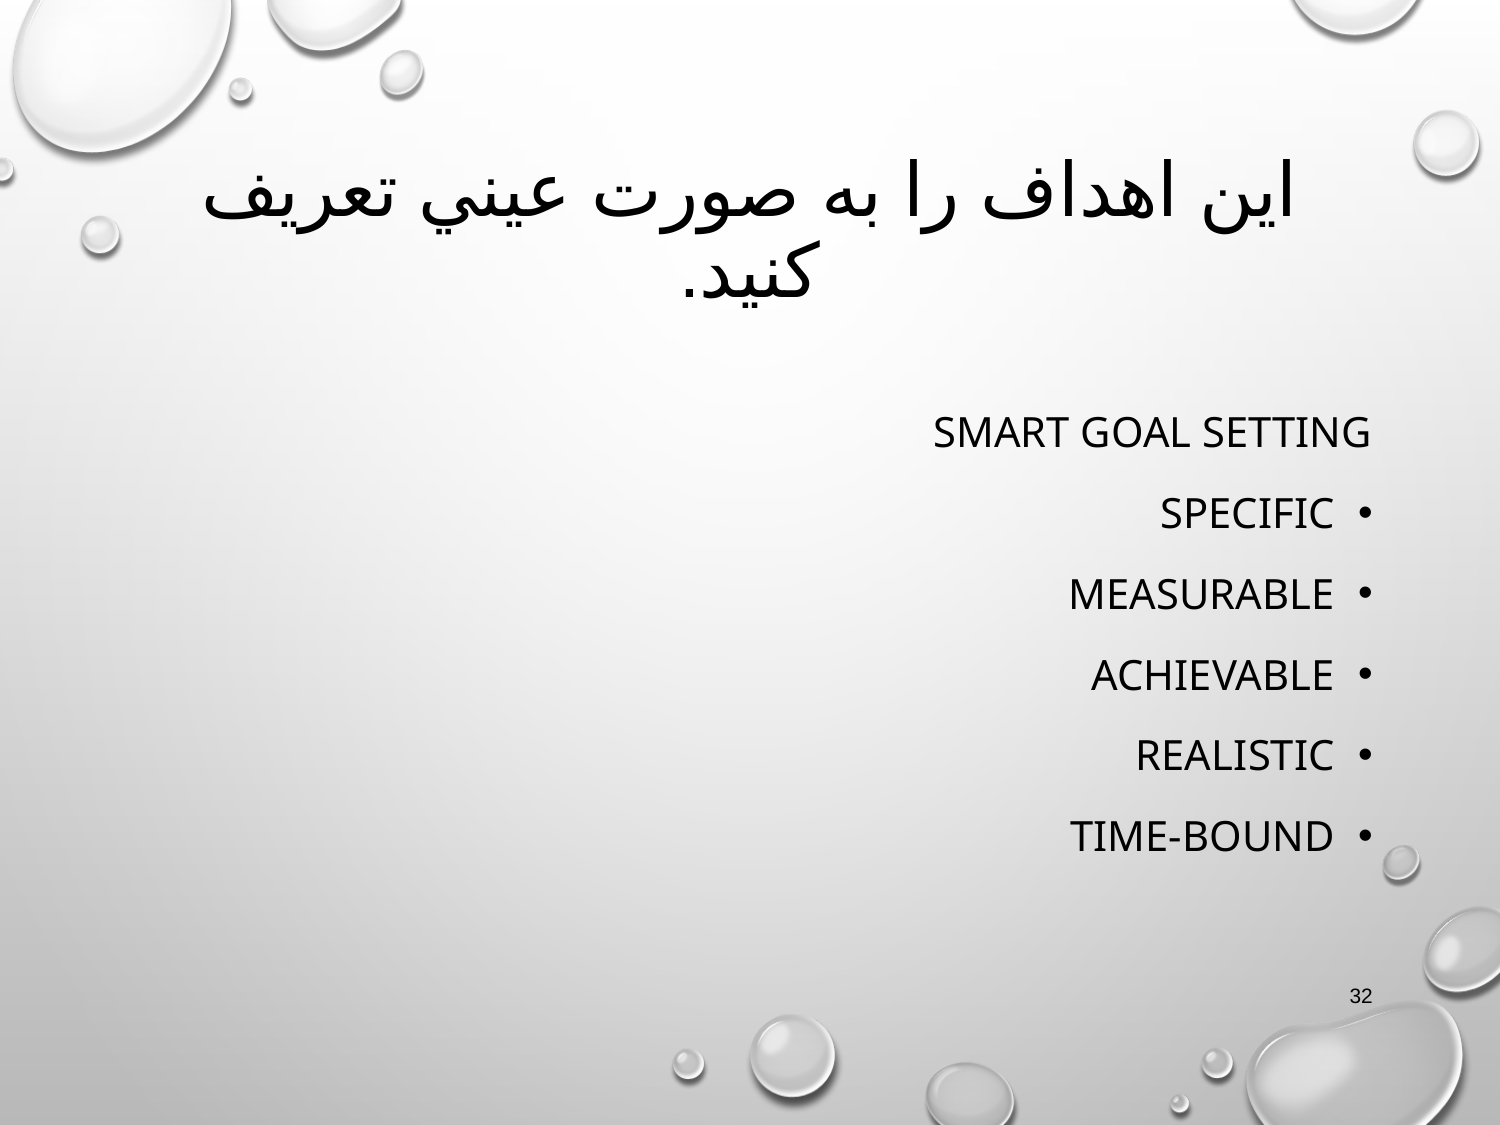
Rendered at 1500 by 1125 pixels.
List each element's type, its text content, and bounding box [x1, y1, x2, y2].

picture [0, 0, 1500, 1125]
title اين اهداف را به صورت عيني تعريف كنيد. [112, 101, 1388, 364]
list SMART GOAL SETTING SPECIFIC MEASURABLE ACHIEVABLE REALISTIC TIME-BOUND [112, 388, 1388, 950]
slide_number 32 [1293, 965, 1388, 1025]
